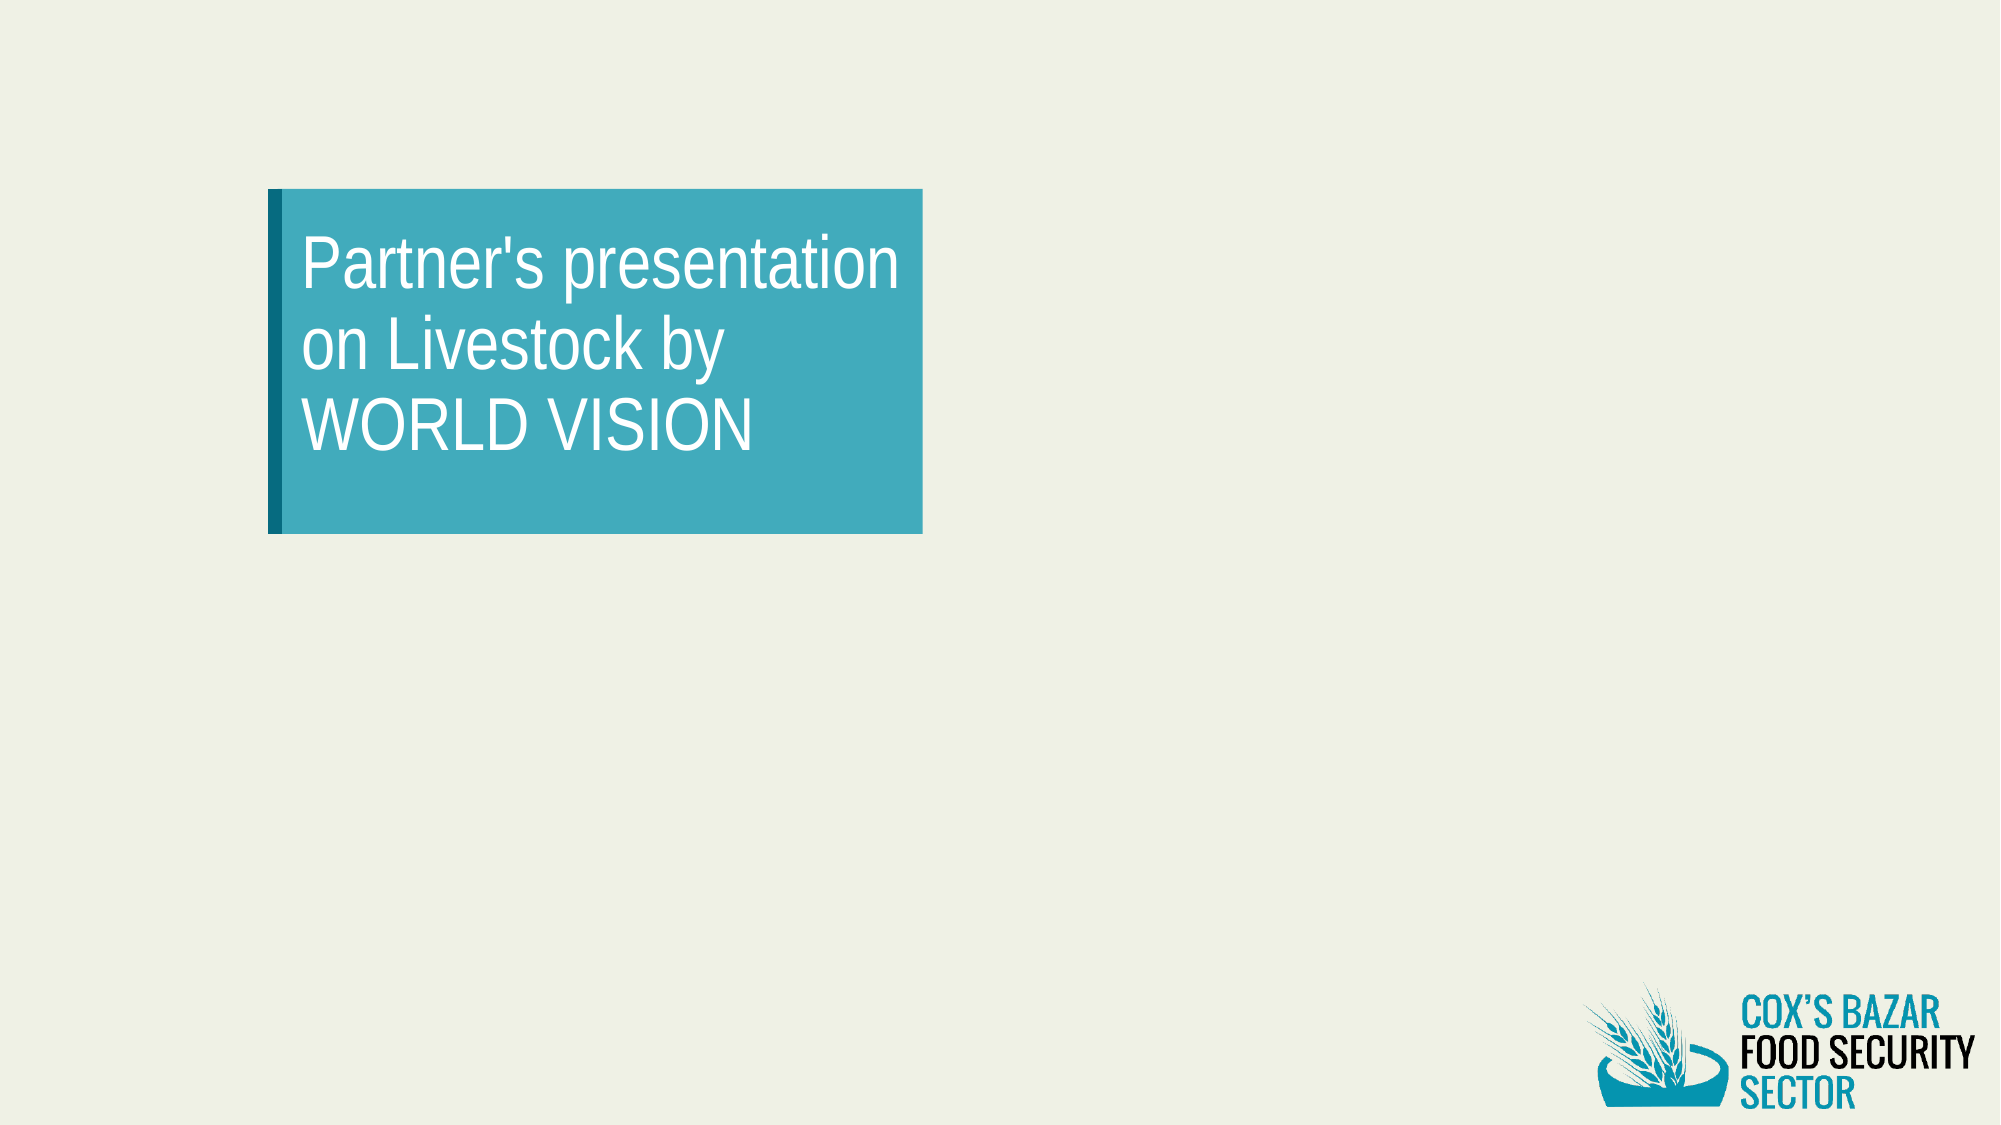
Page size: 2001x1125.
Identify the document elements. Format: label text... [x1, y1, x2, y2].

list Partner's presentation on Livestock by WORLD VISION [286, 193, 921, 498]
picture [1582, 982, 1975, 1109]
